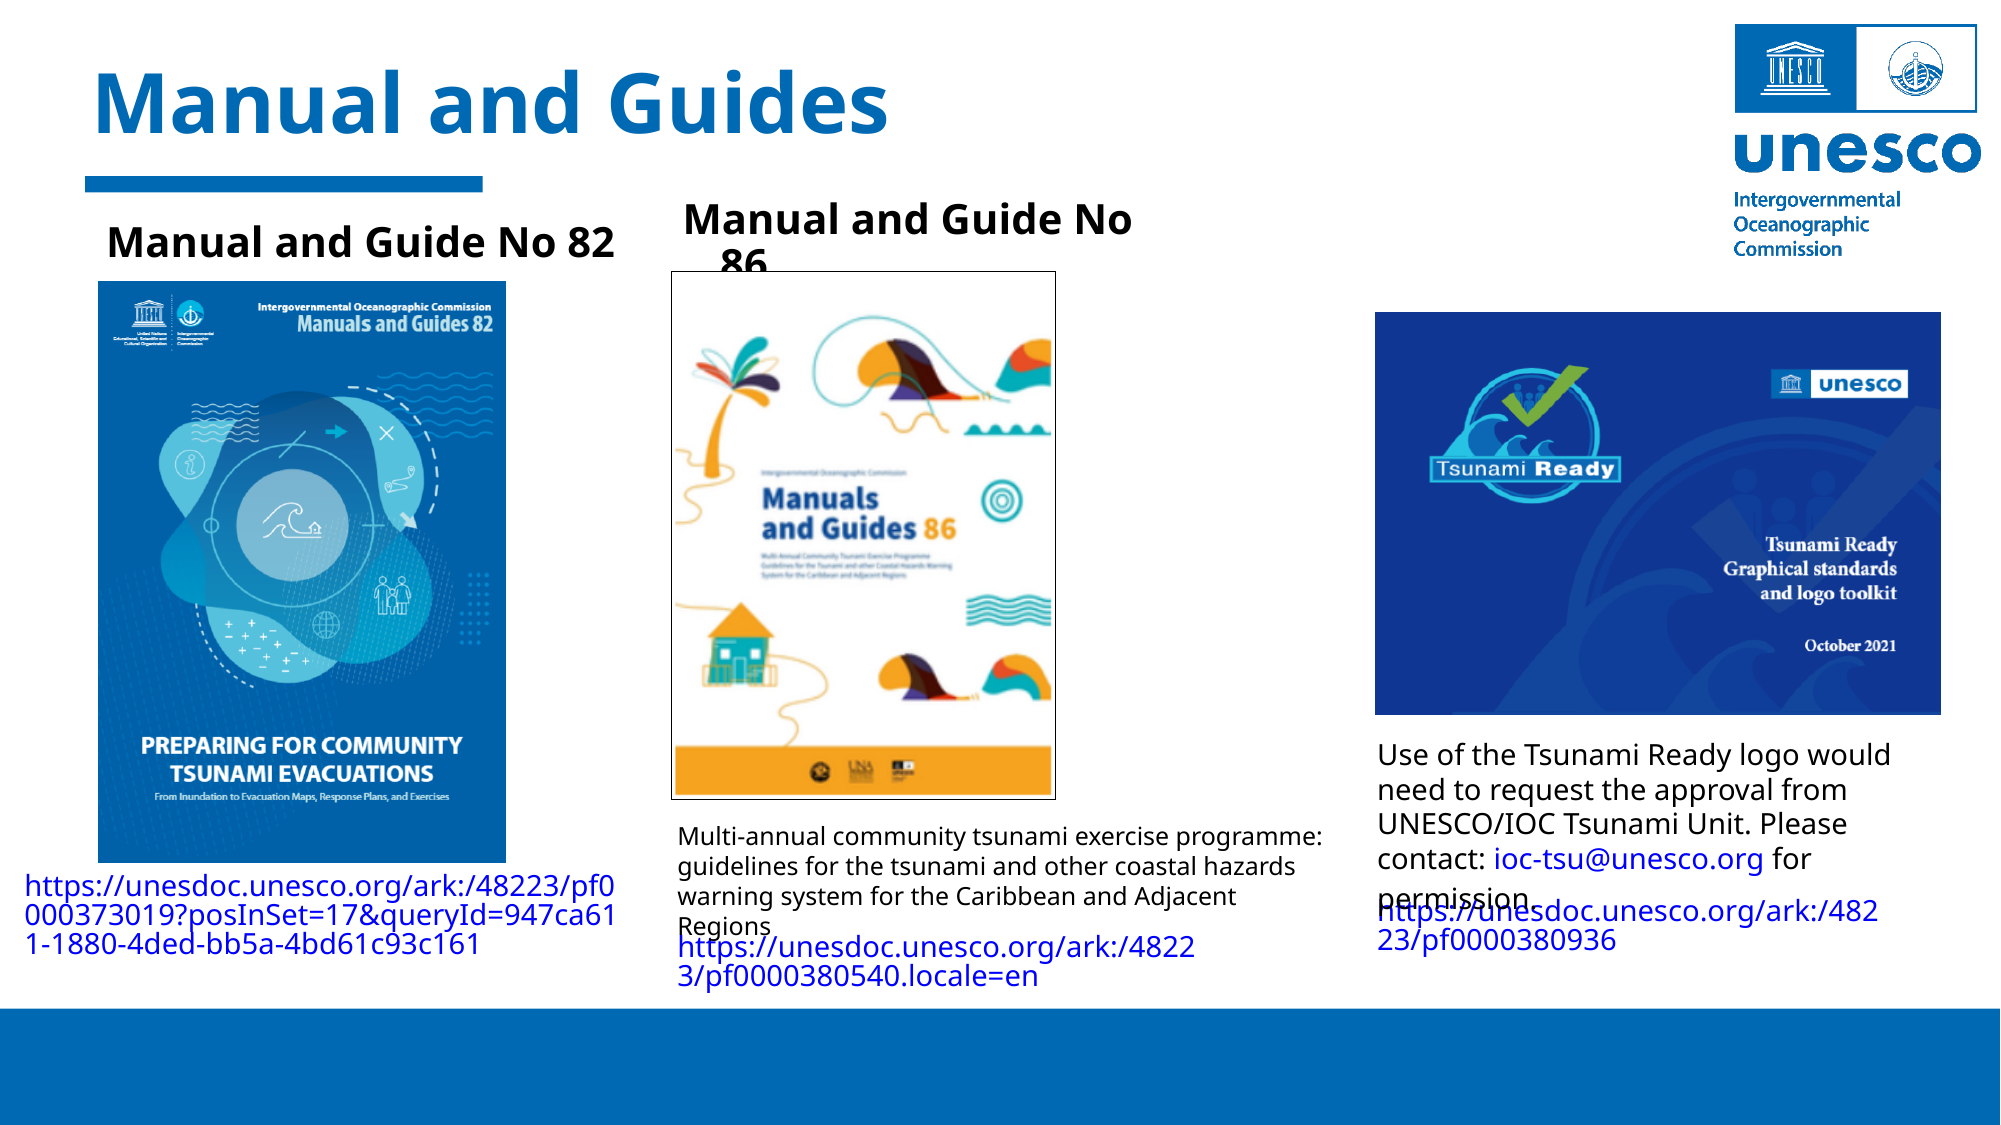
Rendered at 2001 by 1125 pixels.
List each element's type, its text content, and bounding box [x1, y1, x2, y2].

picture [1734, 24, 1981, 256]
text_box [1361, 312, 1954, 971]
text_box Multi-annual community tsunami exercise programme: guidelines for the tsunami and other coastal hazards warning system for the Caribbean and Adjacent Regions [1217, 813, 1344, 948]
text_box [662, 214, 1217, 1007]
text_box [9, 215, 644, 982]
text_box Manual and Guides [76, 0, 1802, 215]
